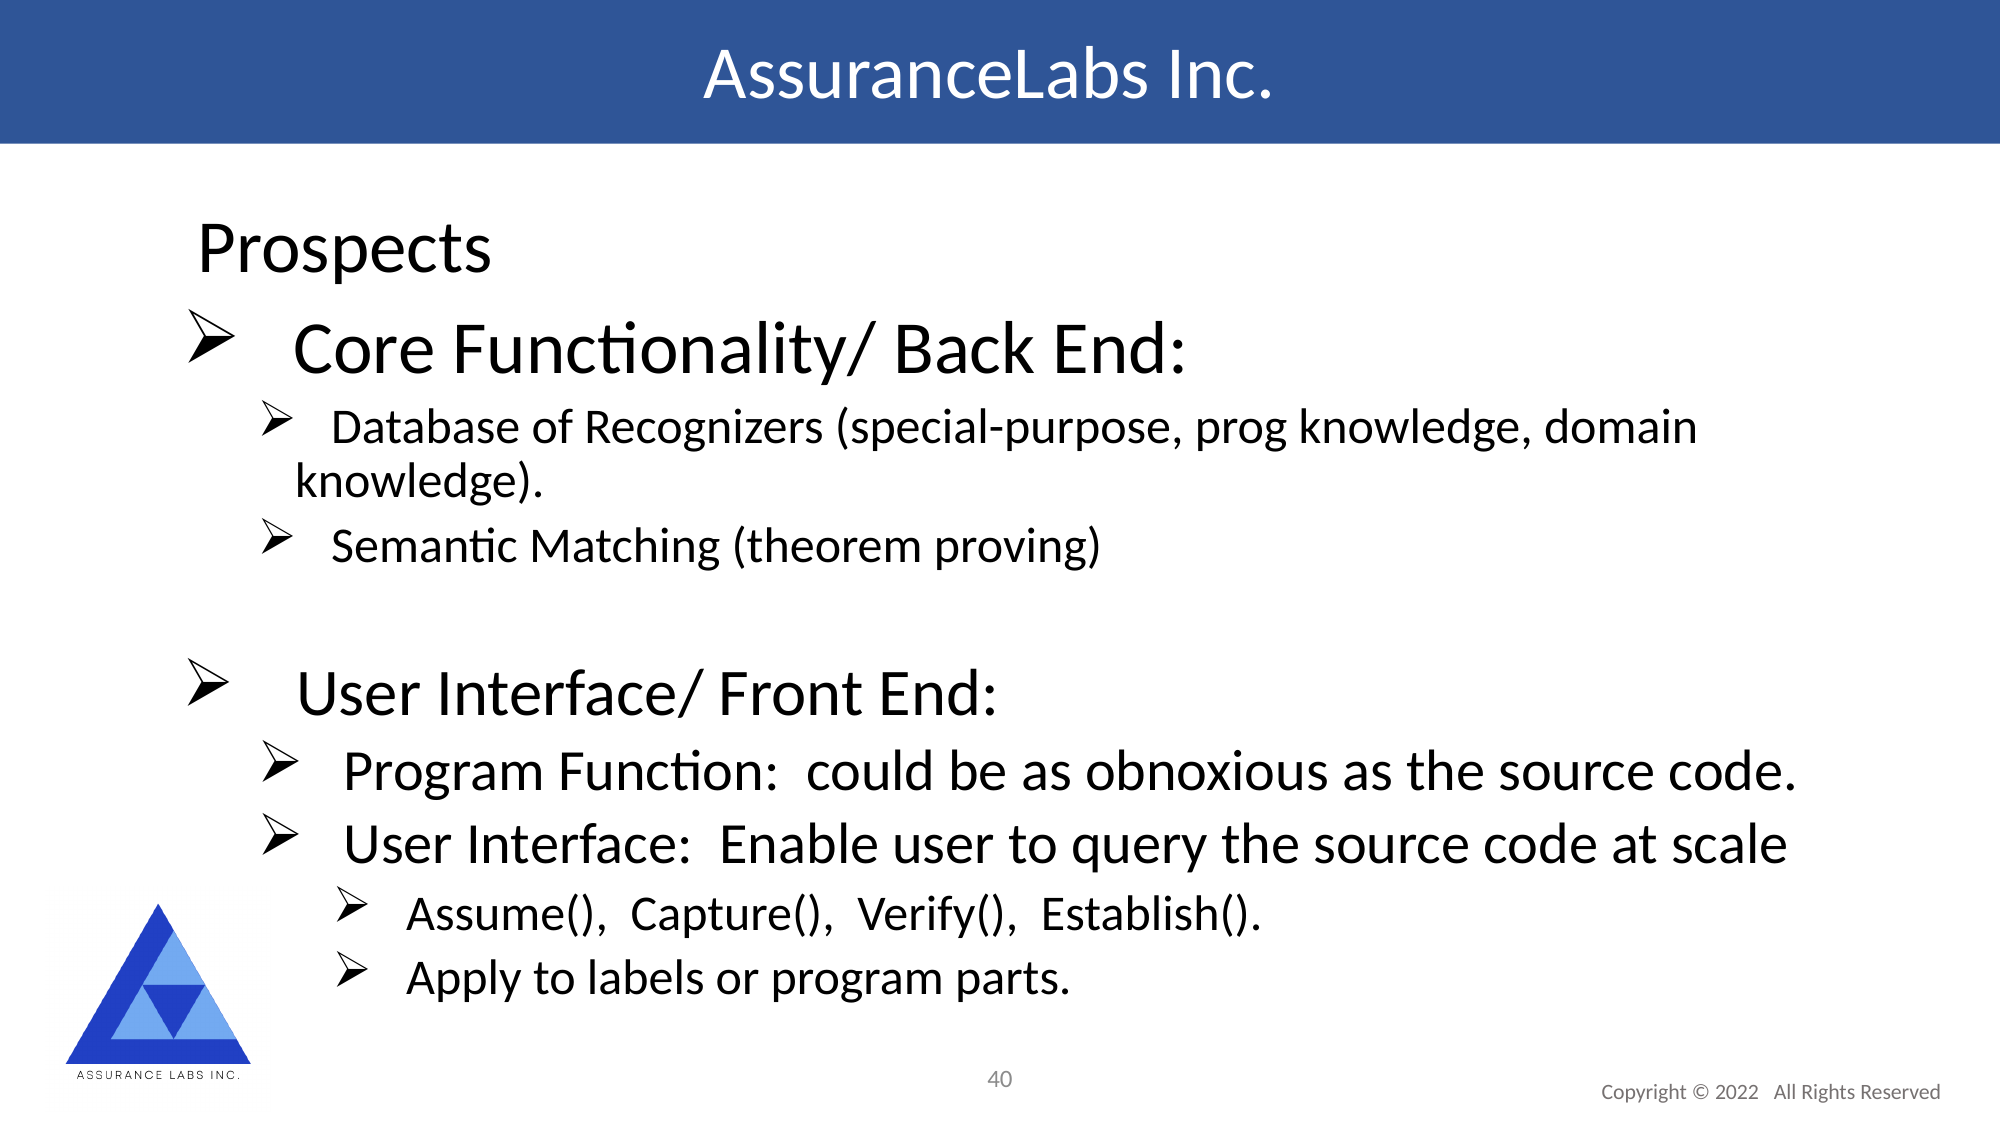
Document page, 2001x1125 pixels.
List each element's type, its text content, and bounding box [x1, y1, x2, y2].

picture [45, 886, 271, 1112]
text_box Copyright © 2022 All Rights Reserved [1586, 1070, 1957, 1112]
text_box Prospects Core Functionality/ Back End: Database of Recognizers (special-purpose, prog knowledge, domain knowledge). Semantic Matching (theorem proving) User Interface/ Front End: Program Function: could be as obnoxious as the source code. User Interface: Enable user to query the source code at scale Assume(), Capture(), Verify(), Establish(). Apply to labels or program parts. [168, 200, 1913, 1035]
text_box AssuranceLabs Inc. [688, 16, 1301, 121]
slide_number 40 [887, 1047, 1113, 1108]
